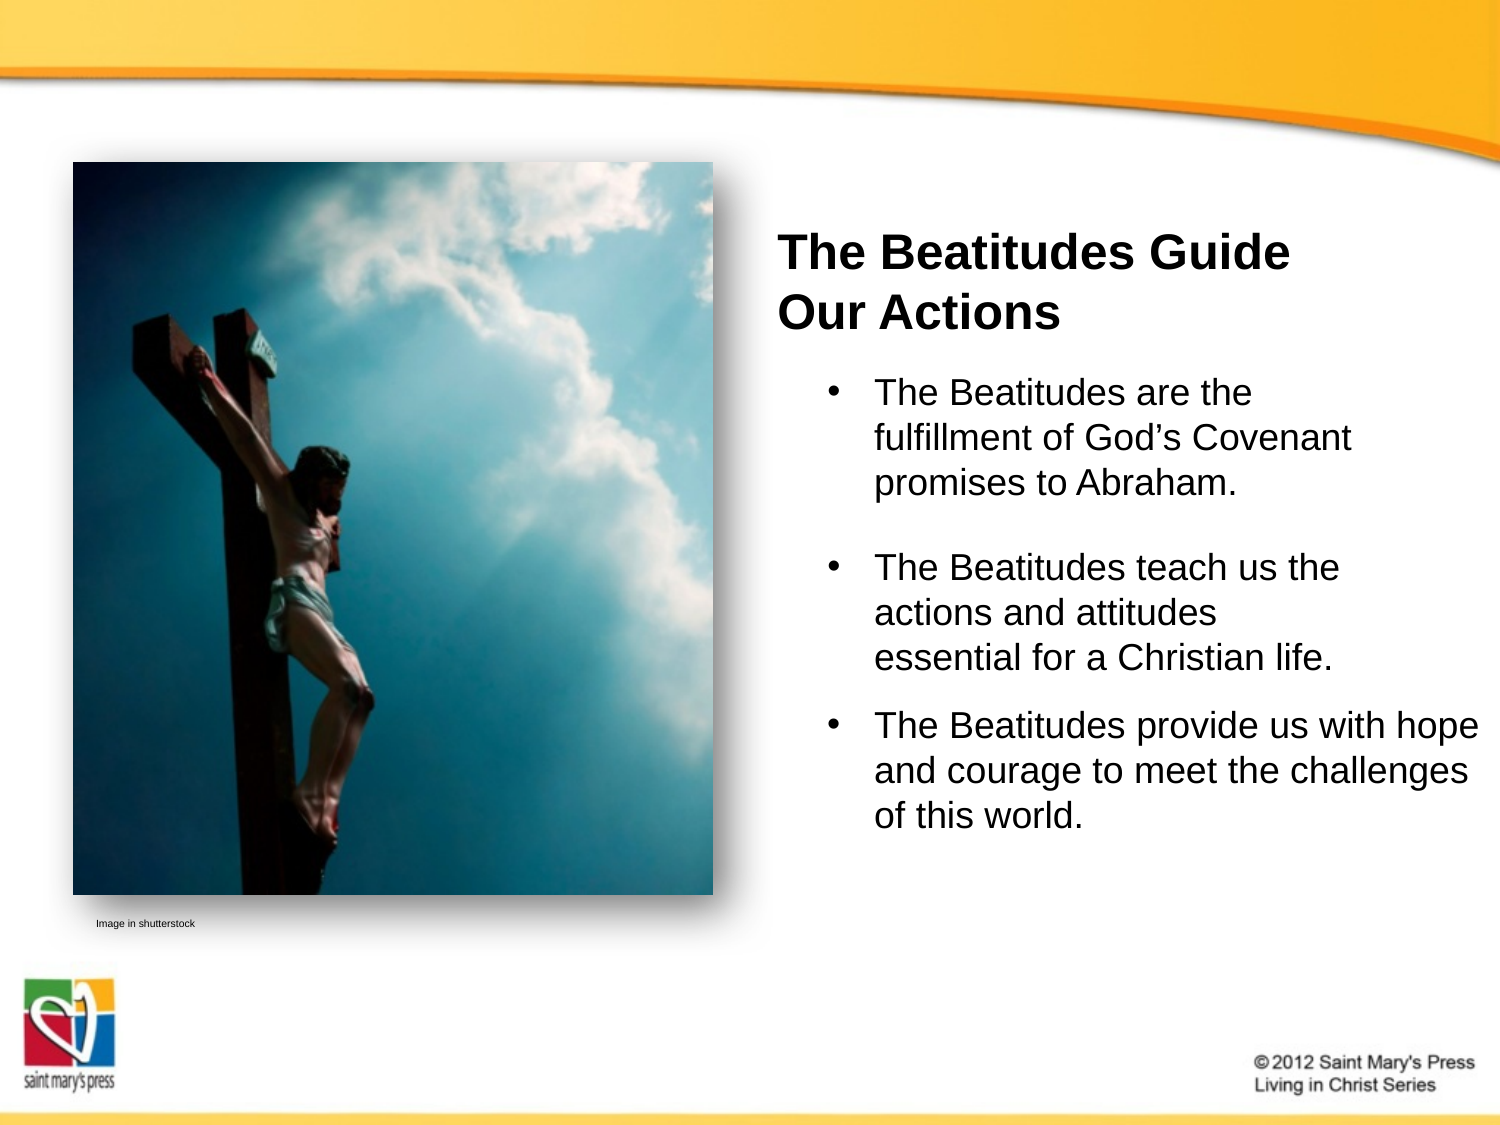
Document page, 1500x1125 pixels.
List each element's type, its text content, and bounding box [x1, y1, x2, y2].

text_box Image in shutterstock [81, 909, 344, 937]
text_box The Beatitudes are the fulfillment of God’s Covenant promises to Abraham. [812, 361, 1375, 511]
text_box The Beatitudes provide us with hope and courage to meet the challenges of this world. [812, 693, 1500, 844]
text_box The Beatitudes Guide Our Actions [762, 212, 1345, 361]
picture [0, 0, 1500, 1125]
text_box The Beatitudes teach us the actions and attitudes essential for a Christian life. [812, 535, 1375, 686]
